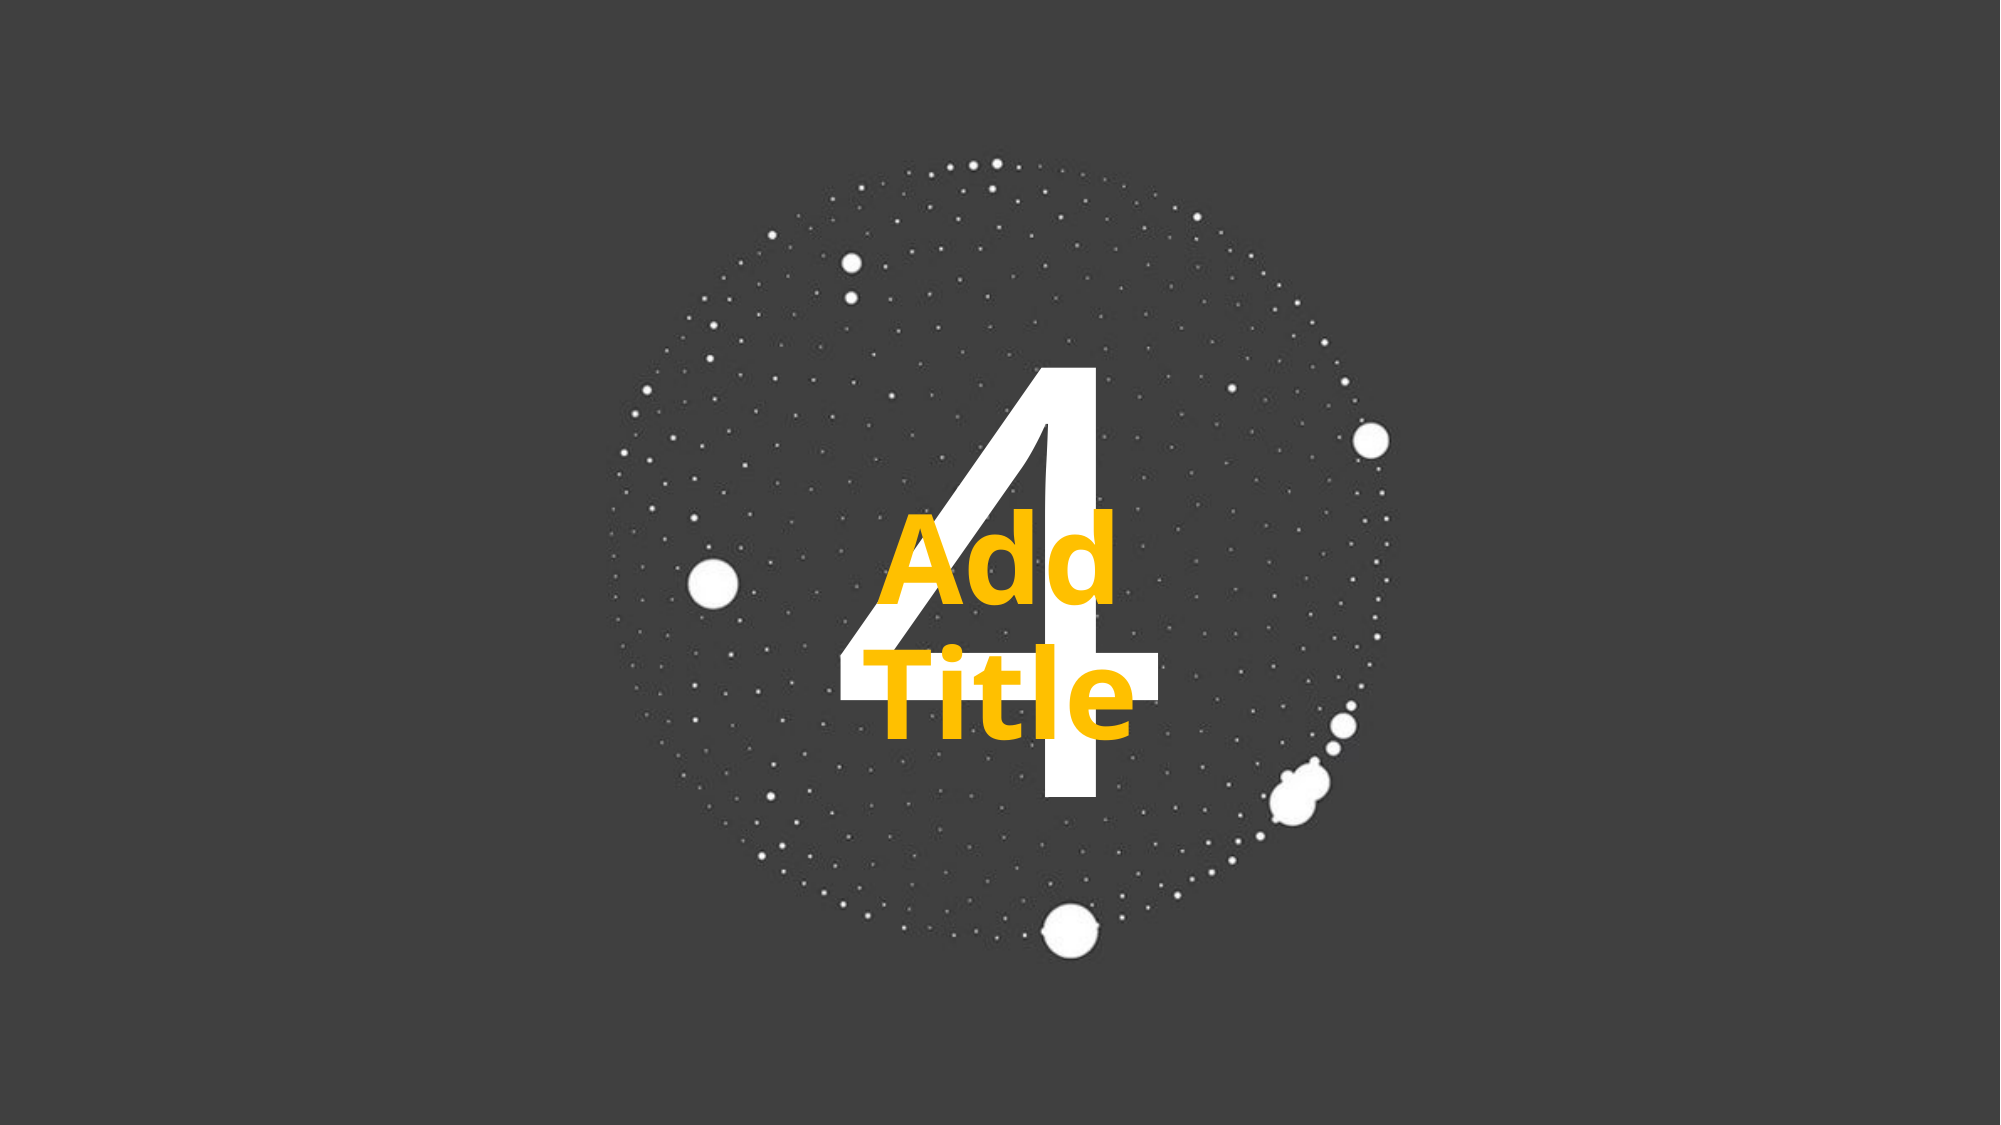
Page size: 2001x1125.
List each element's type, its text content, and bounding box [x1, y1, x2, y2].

text_box 4 [814, 637, 1186, 925]
list Add Title [719, 488, 1281, 637]
text_box 4 [814, 192, 1186, 488]
picture [526, 88, 1474, 1037]
